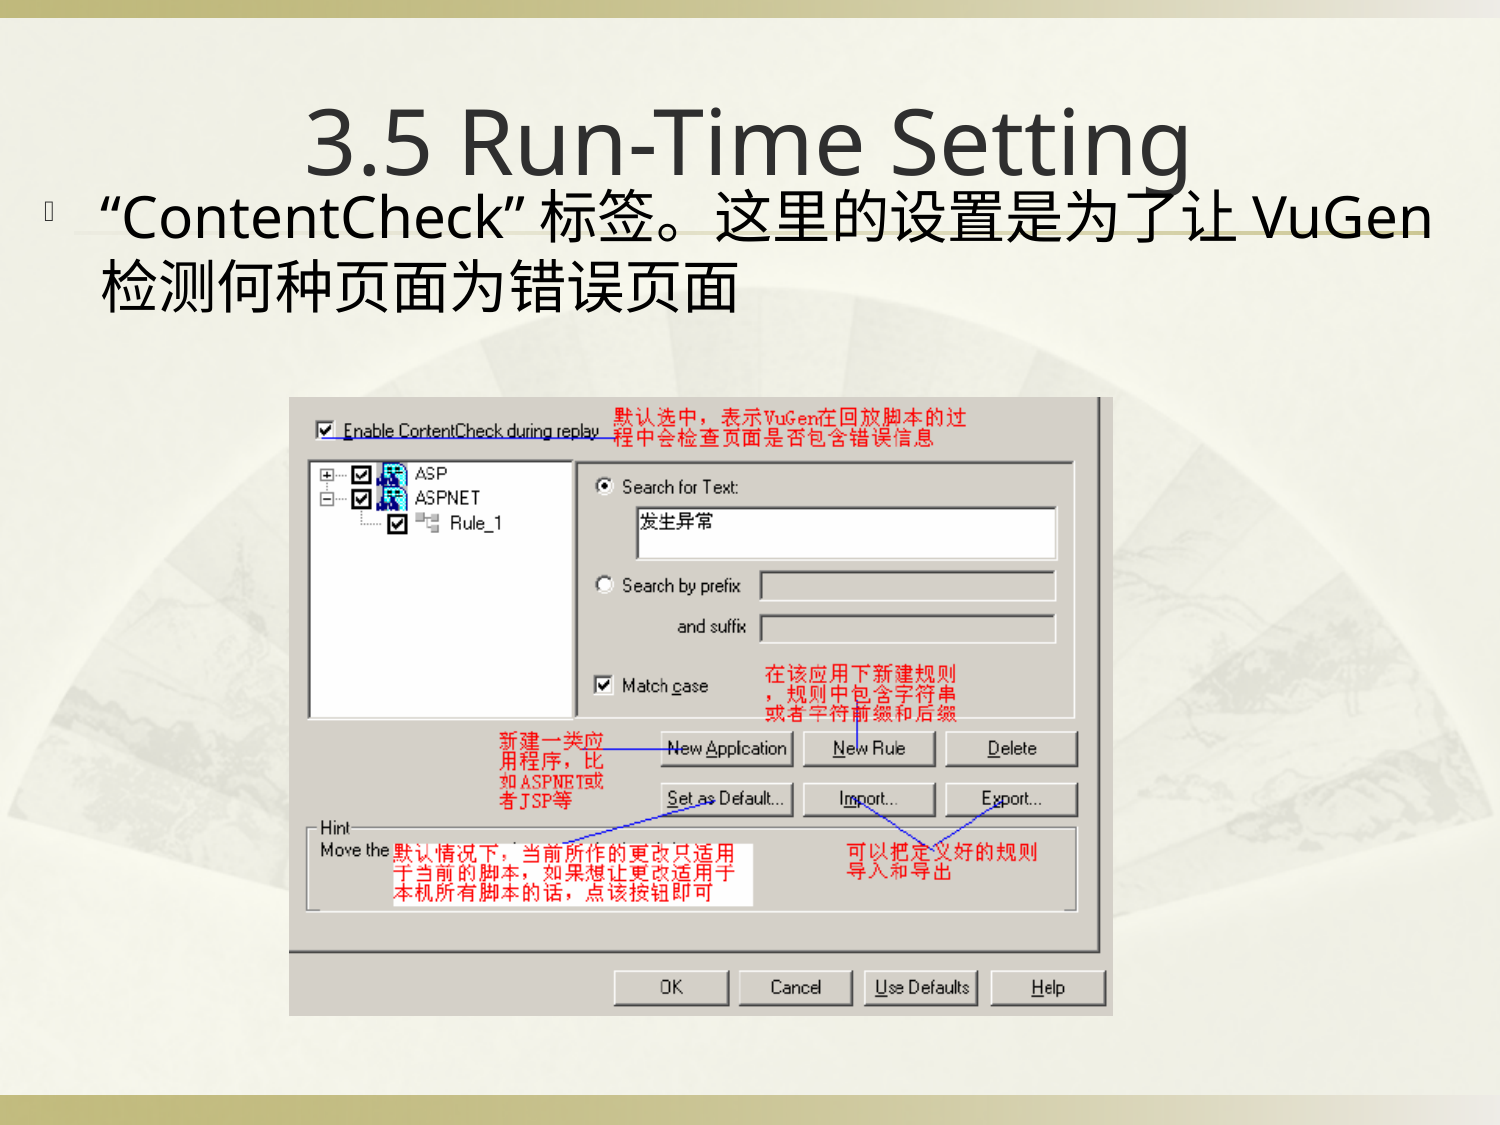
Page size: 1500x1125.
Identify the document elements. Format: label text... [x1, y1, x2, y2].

title 3.5 Run-Time Setting [75, 45, 1425, 172]
picture [288, 396, 1114, 1017]
list “ContentCheck”标签。这里的设置是为了让VuGen 检测何种页面为错误页面 [29, 172, 1459, 953]
